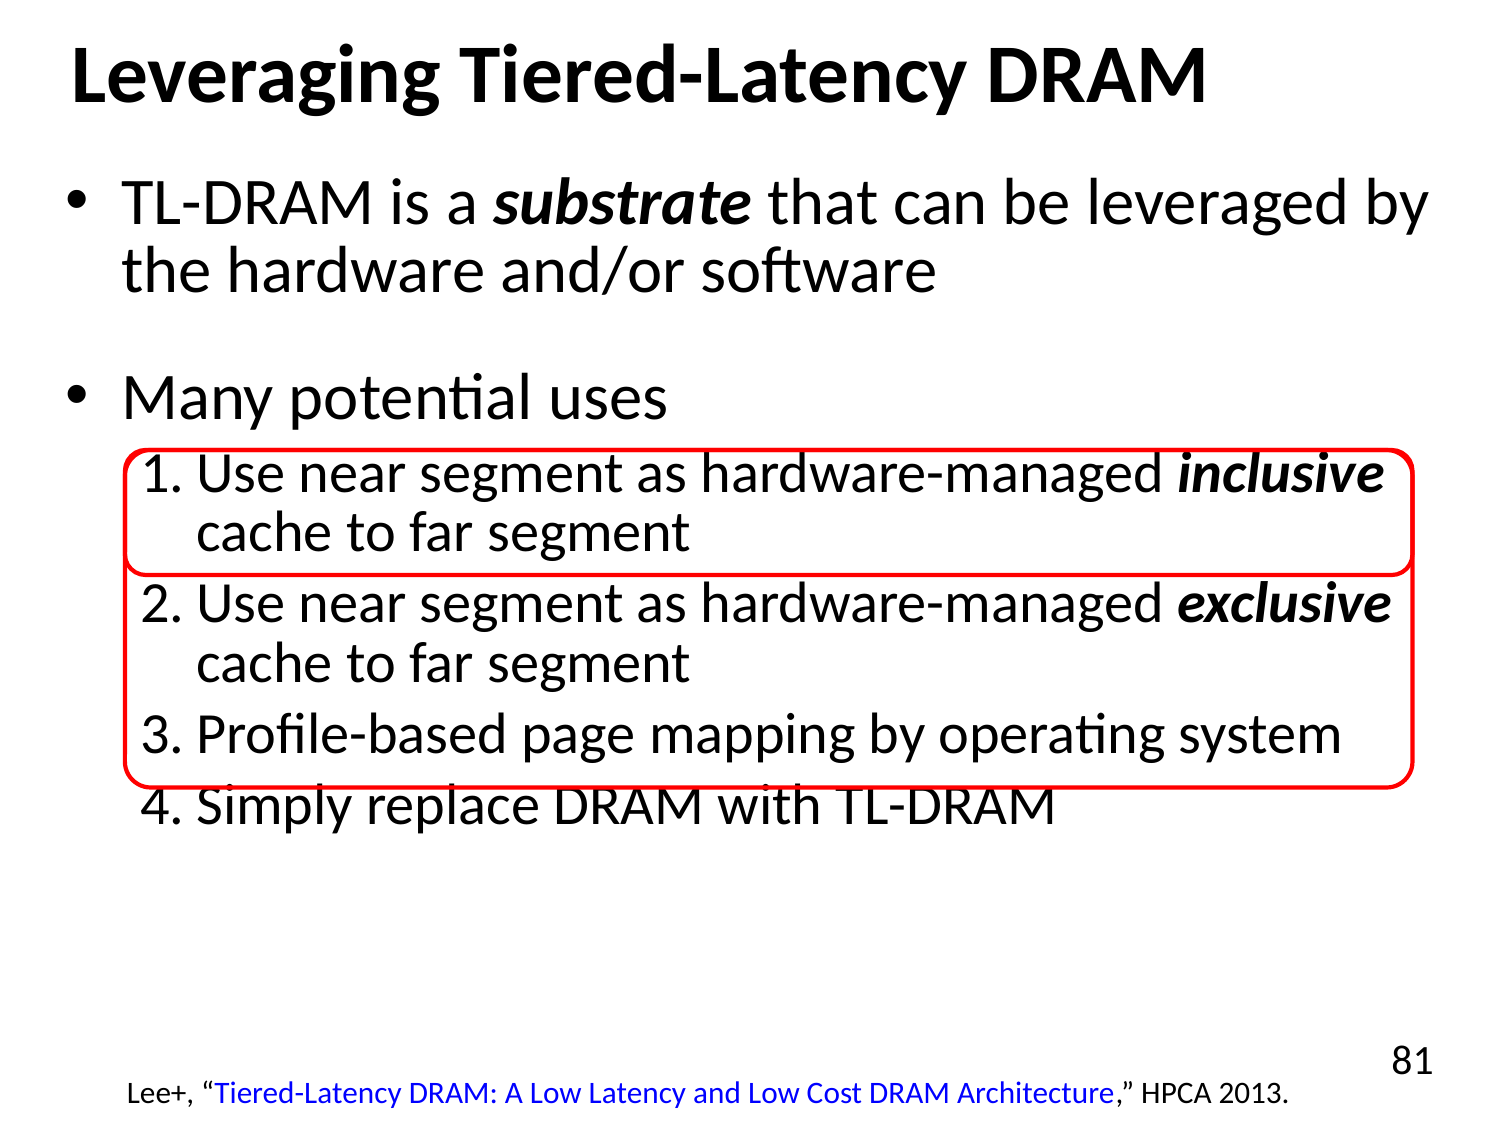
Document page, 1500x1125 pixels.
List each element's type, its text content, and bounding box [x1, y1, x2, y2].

text_box Lee+, “Tiered-Latency DRAM: A Low Latency and Low Cost DRAM Architecture,” HPCA 2013. [112, 1064, 1353, 1117]
list TL-DRAM is a substrate that can be leveraged by the hardware and/or software Many potential uses Use near segment as hardware-managed inclusive cache to far segment Use near segment as hardware-managed exclusive cache to far segment Profile-based page mapping by operating system Simply replace DRAM with TL-DRAM [50, 162, 1450, 1075]
text_box [122, 447, 1415, 790]
title Leveraging Tiered-Latency DRAM [0, 0, 1500, 138]
